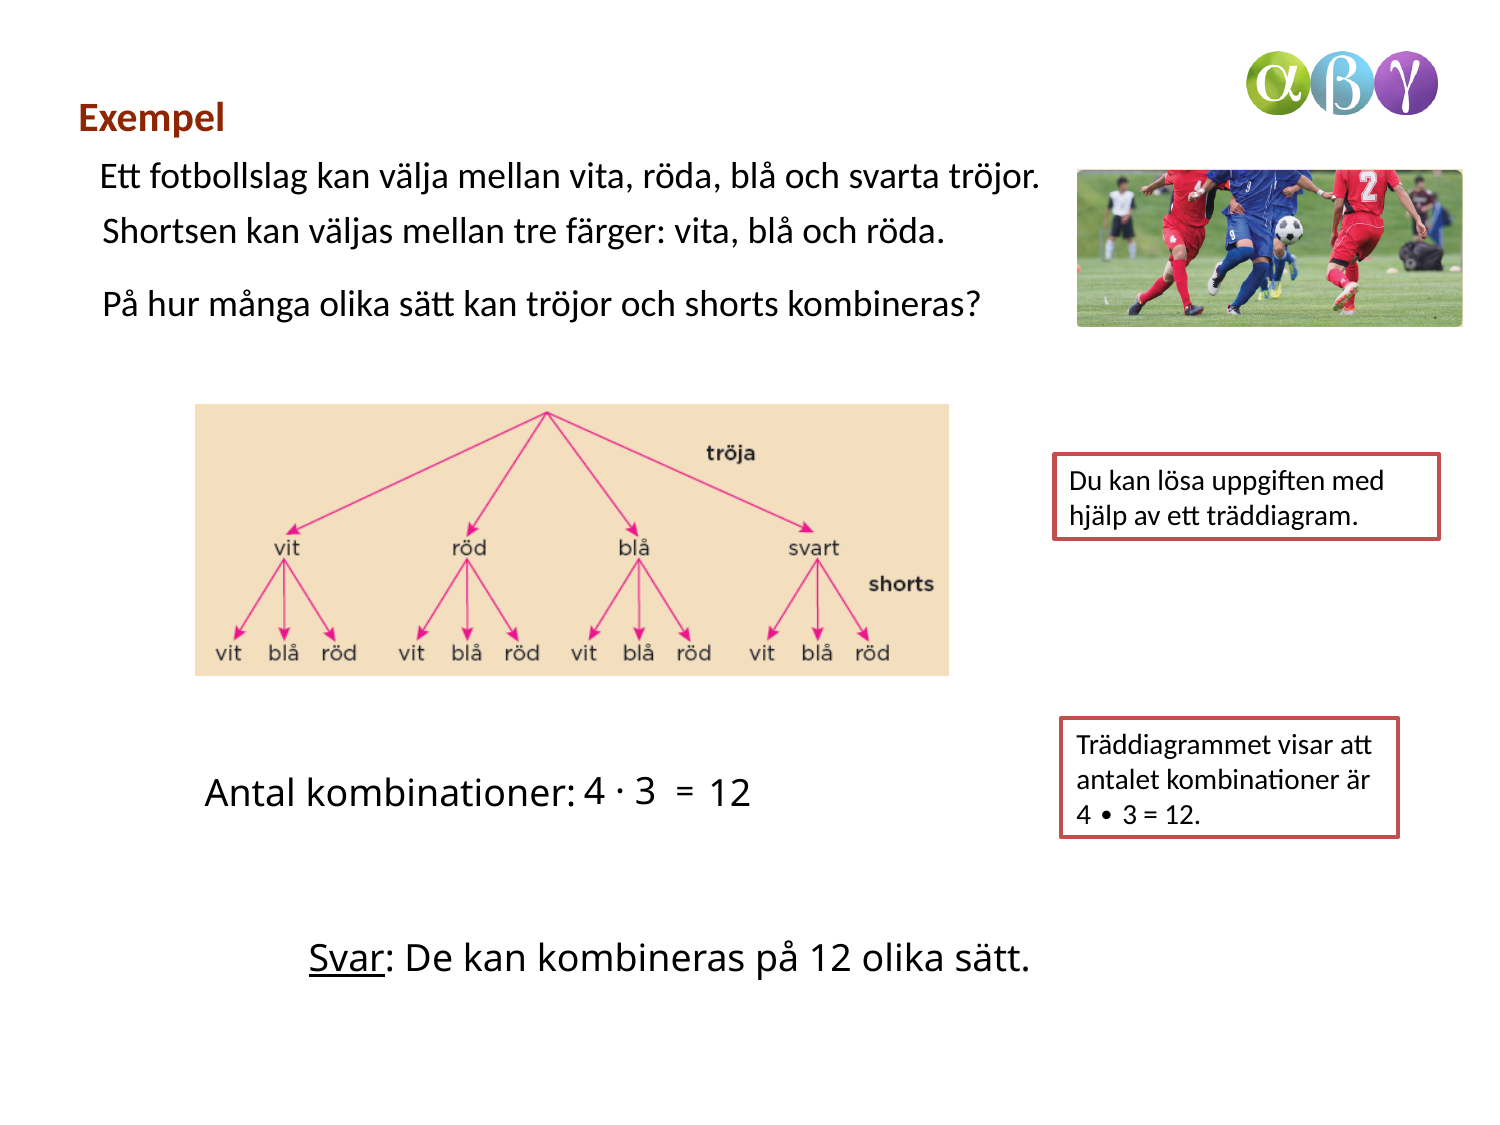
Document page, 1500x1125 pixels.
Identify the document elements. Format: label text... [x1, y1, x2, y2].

picture [1246, 50, 1438, 115]
text_box Shortsen kan väljas mellan tre färger: vita, blå och röda. [87, 198, 1062, 259]
text_box 12 [719, 761, 767, 821]
picture [1077, 169, 1463, 328]
text_box Träddiagrammet visar att antalet kombinationer är 4 ∙ 3 = 12. [1059, 716, 1400, 839]
text_box Ett fotbollslag kan välja mellan vita, röda, blå och svarta tröjor. [84, 143, 1059, 203]
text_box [567, 758, 717, 821]
text_box På hur många olika sätt kan tröjor och shorts kombineras? [87, 271, 1062, 332]
text_box Antal kombinationer: [189, 761, 563, 821]
text_box Du kan lösa uppgiften med hjälp av ett träddiagram. [1052, 452, 1441, 541]
text_box Exempel [63, 82, 241, 148]
text_box Svar: De kan kombineras på 12 olika sätt. [294, 926, 1062, 986]
picture [195, 404, 949, 676]
